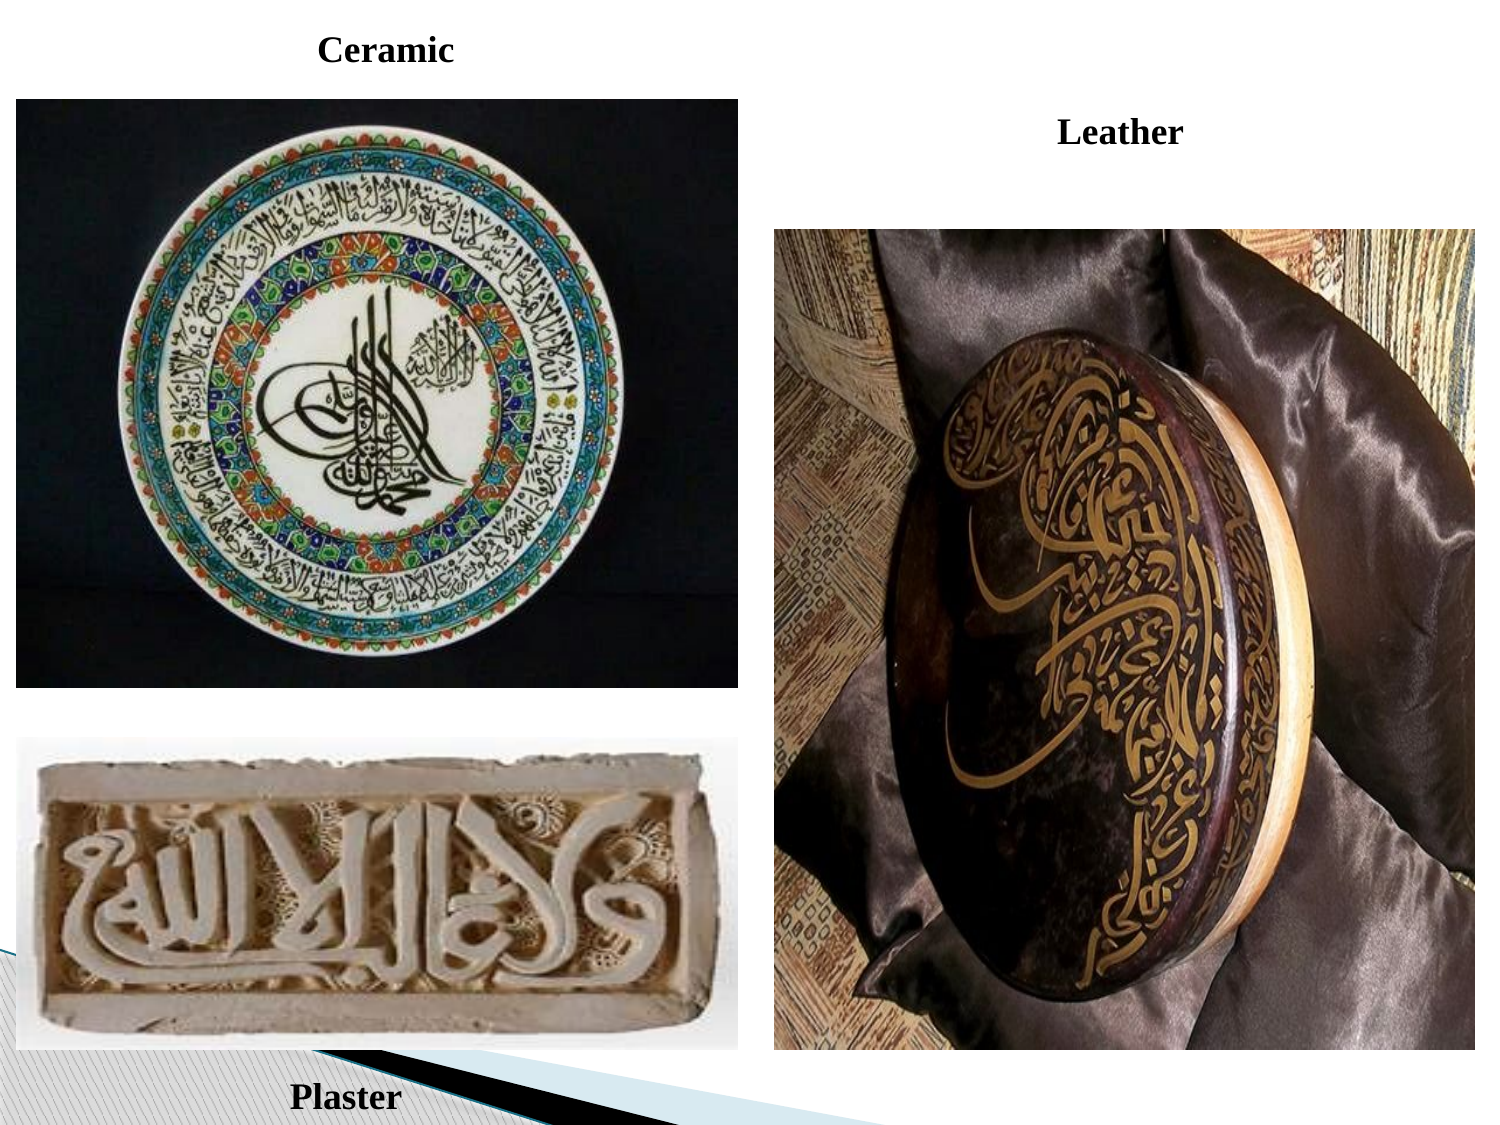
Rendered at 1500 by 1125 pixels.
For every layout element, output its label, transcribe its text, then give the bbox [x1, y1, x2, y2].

picture [16, 737, 738, 1051]
text_box Leather [1042, 99, 1200, 160]
text_box Plaster [275, 1064, 550, 1125]
list Ceramic [252, 18, 503, 99]
picture [16, 99, 738, 688]
picture [774, 229, 1476, 1051]
